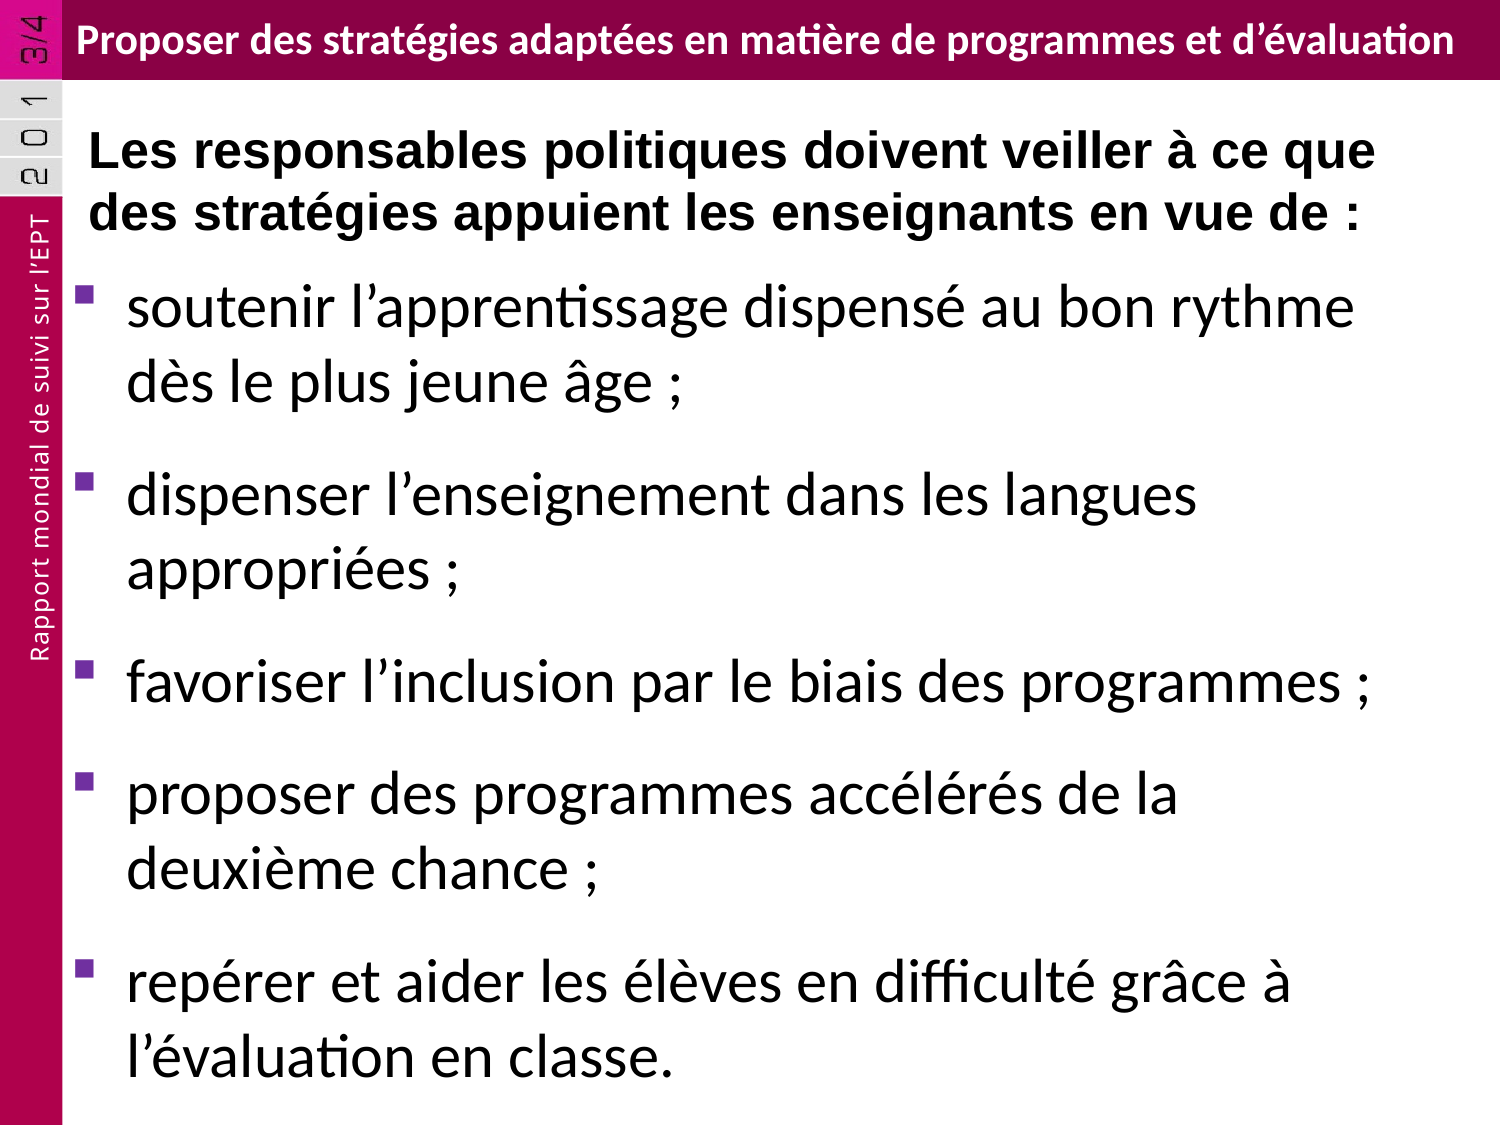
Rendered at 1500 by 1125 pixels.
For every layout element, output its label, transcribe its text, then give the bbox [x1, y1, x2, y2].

picture [0, 0, 63, 197]
list soutenir l’apprentissage dispensé au bon rythme dès le plus jeune âge ; dispenser l’enseignement dans les langues appropriées ; favoriser l’inclusion par le biais des programmes ; proposer des programmes accélérés de la deuxième chance ; repérer et aider les élèves en difficulté grâce à l’évaluation en classe. [54, 257, 1443, 1112]
text_box Proposer des stratégies adaptées en matière de programmes et d’évaluation [61, 0, 1493, 131]
picture [1493, 0, 1500, 80]
text_box Les responsables politiques doivent veiller à ce que des stratégies appuient les enseignants en vue de : [74, 108, 1411, 312]
